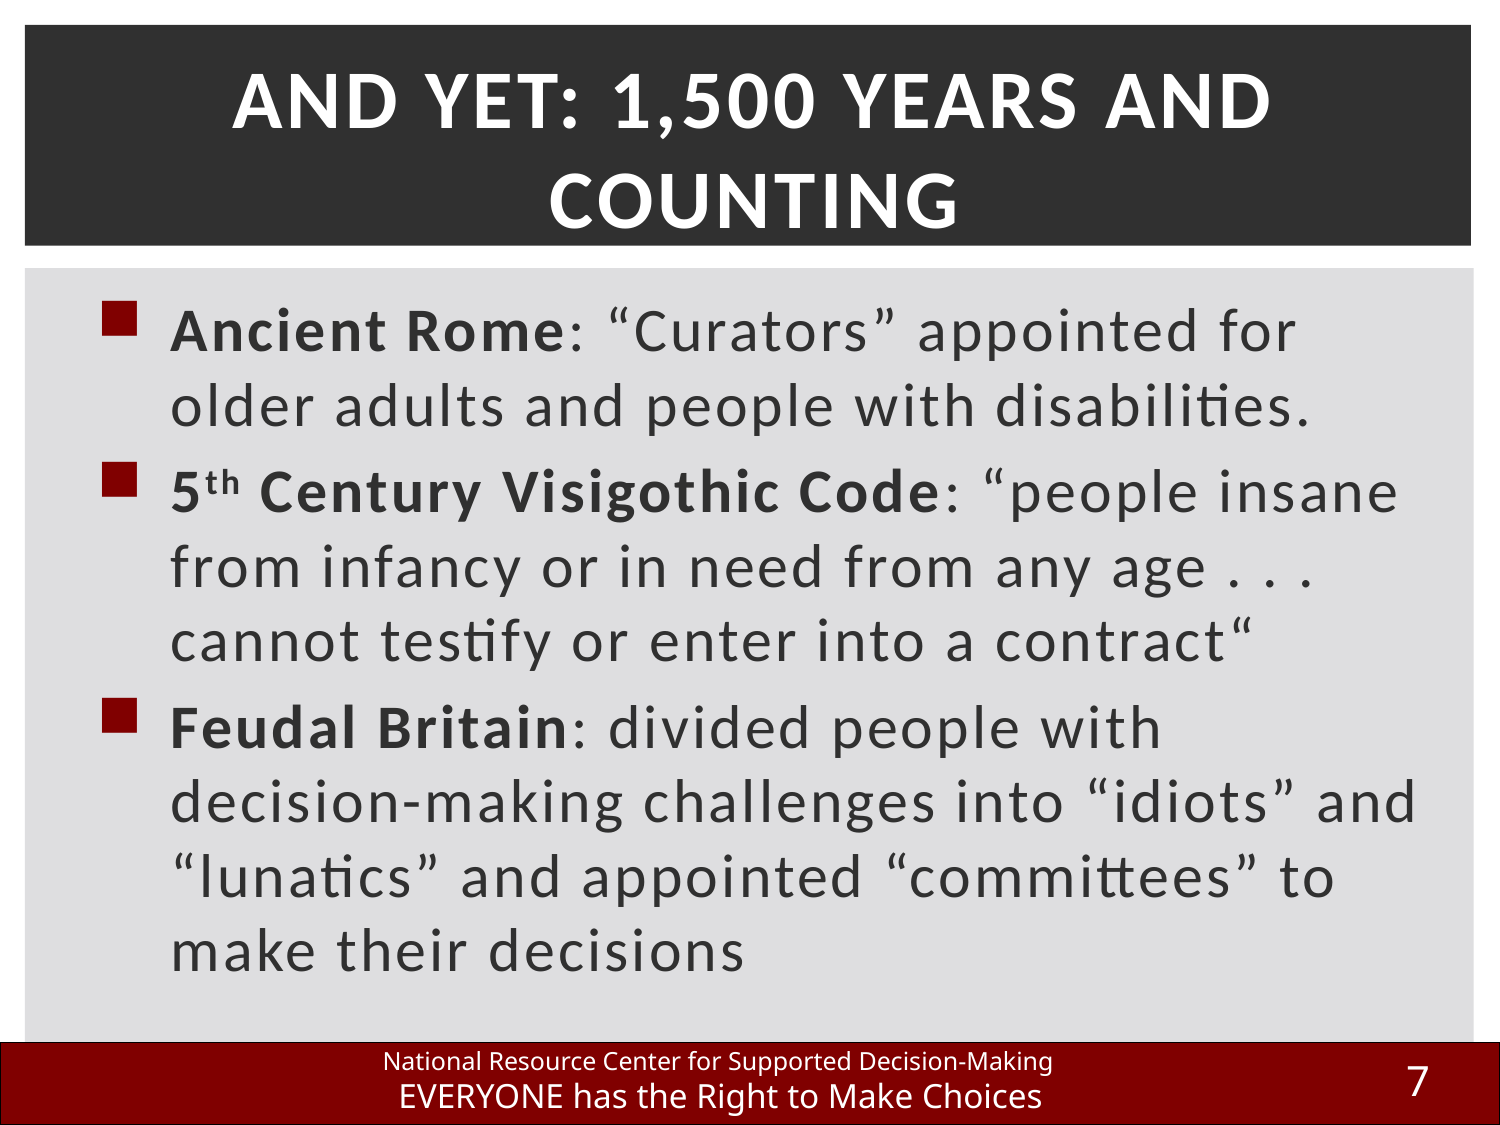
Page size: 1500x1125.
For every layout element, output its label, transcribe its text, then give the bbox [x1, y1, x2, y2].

title And Yet: 1,500 Years and Counting [62, 58, 1447, 232]
list Ancient Rome: “Curators” appointed for older adults and people with disabilities. 5th Century Visigothic Code: “people insane from infancy or in need from any age . . . cannot testify or enter into a contract“ Feudal Britain: divided people with decision-making challenges into “idiots” and “lunatics” and appointed “committees” to make their decisions [62, 282, 1442, 1005]
footer National Resource Center for Supported Decision-Making EVERYONE has the Right to Make Choices [242, 1049, 1209, 1112]
slide_number 7 [1355, 1046, 1481, 1120]
